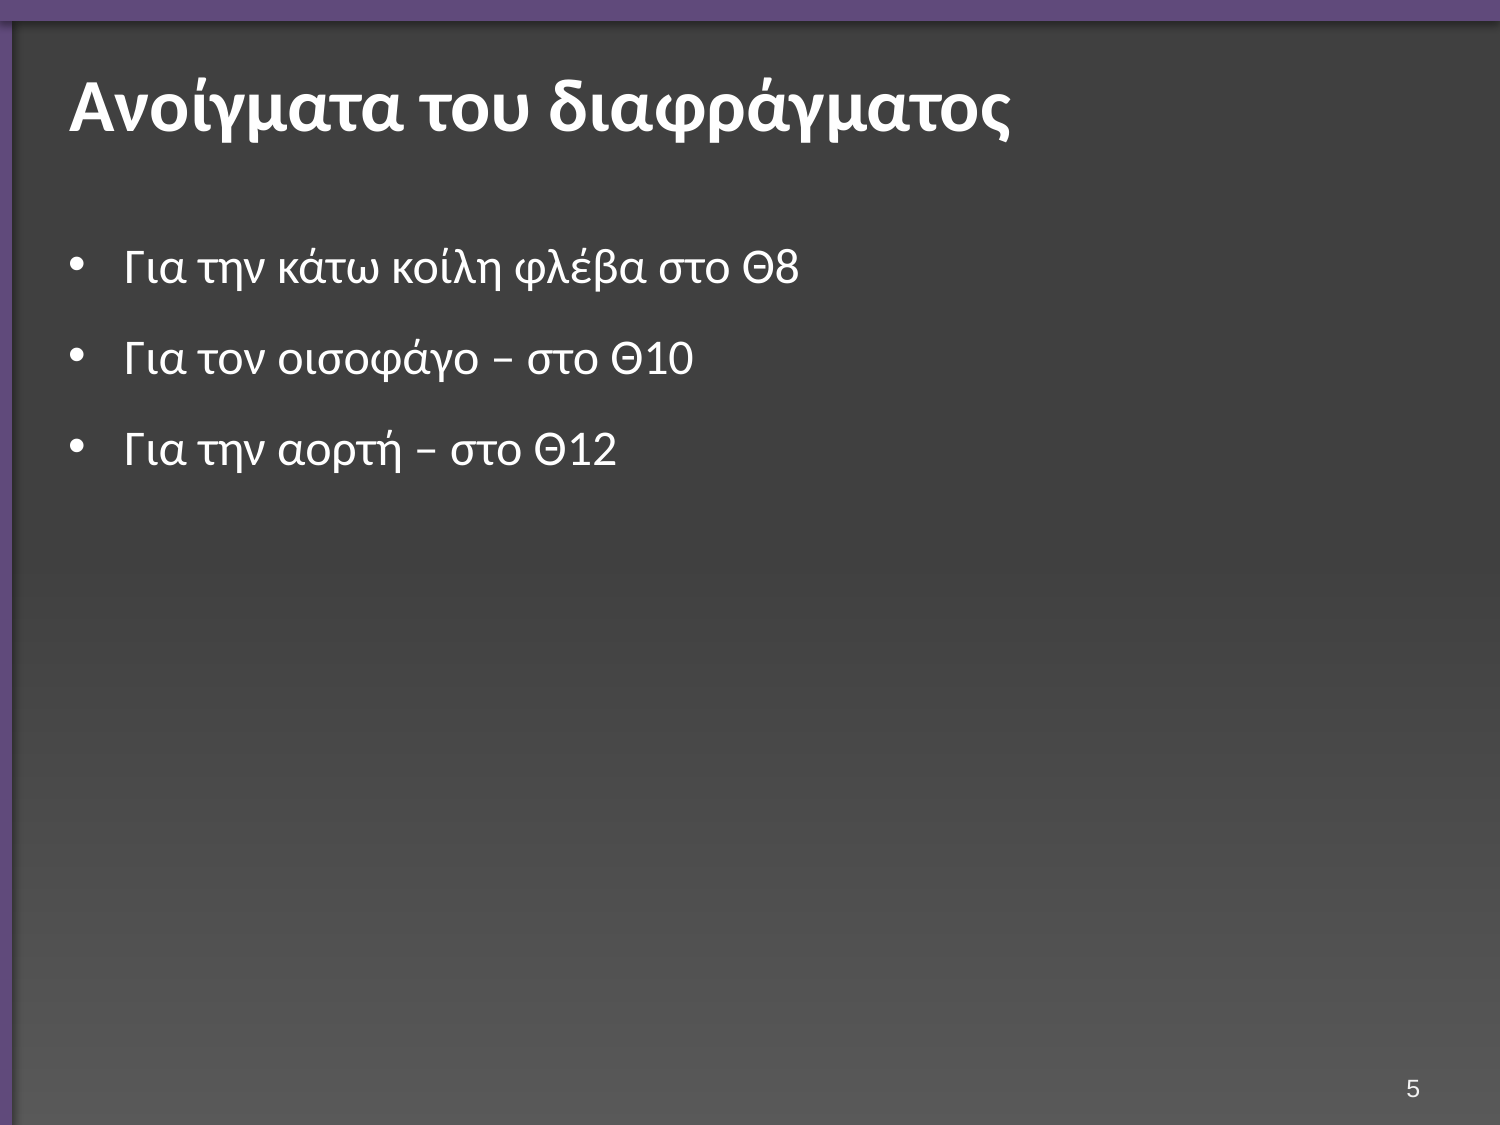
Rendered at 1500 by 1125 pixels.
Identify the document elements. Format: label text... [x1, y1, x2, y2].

title Ανοίγματα του διαφράγματος [10, 19, 1500, 185]
list Για την κάτω κοίλη φλέβα στο Θ8 Για τον οισοφάγο – στο Θ10 Για την αορτή – στο Θ12 [53, 219, 1436, 1083]
slide_number 4 [1085, 1057, 1436, 1118]
